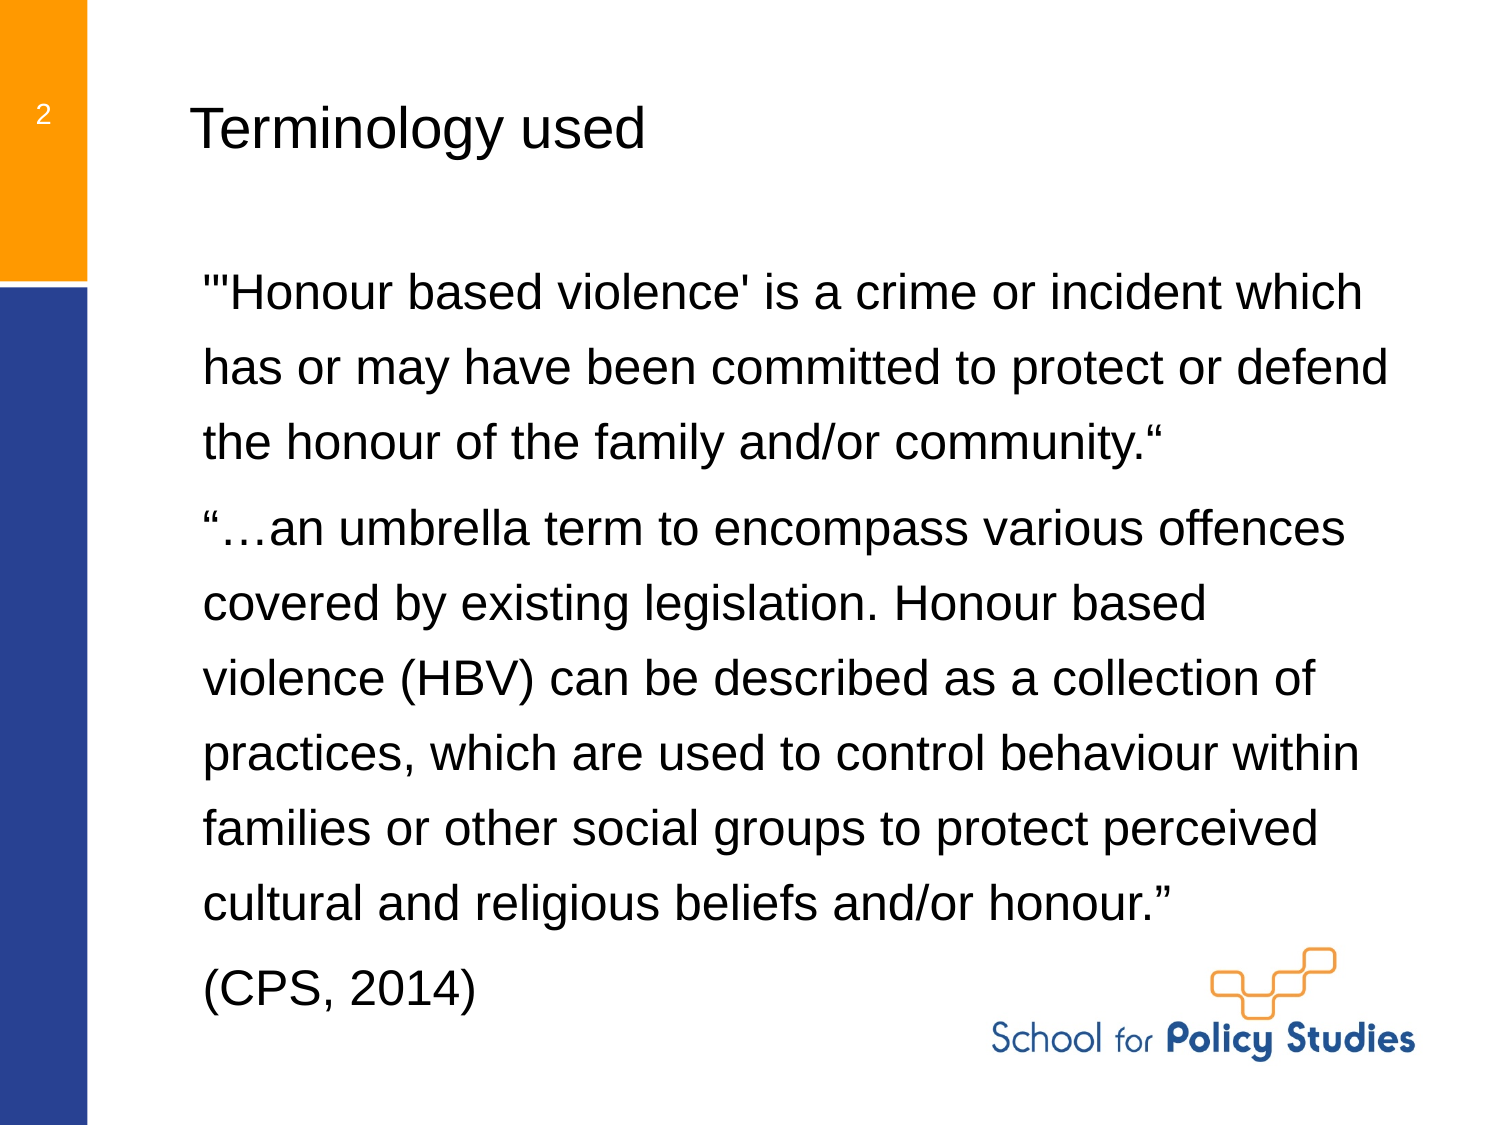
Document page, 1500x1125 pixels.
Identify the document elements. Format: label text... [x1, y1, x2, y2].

picture [975, 912, 1450, 1083]
list "'Honour based violence' is a crime or incident which has or may have been committed to protect or defend the honour of the family and/or community.“ “…an umbrella term to encompass various offences covered by existing legislation. Honour based violence (HBV) can be described as a collection of practices, which are used to control behaviour within families or other social groups to protect perceived cultural and religious beliefs and/or honour.” (CPS, 2014) [187, 237, 1413, 913]
slide_number 2 [0, 87, 88, 176]
title Terminology used [174, 49, 1401, 201]
